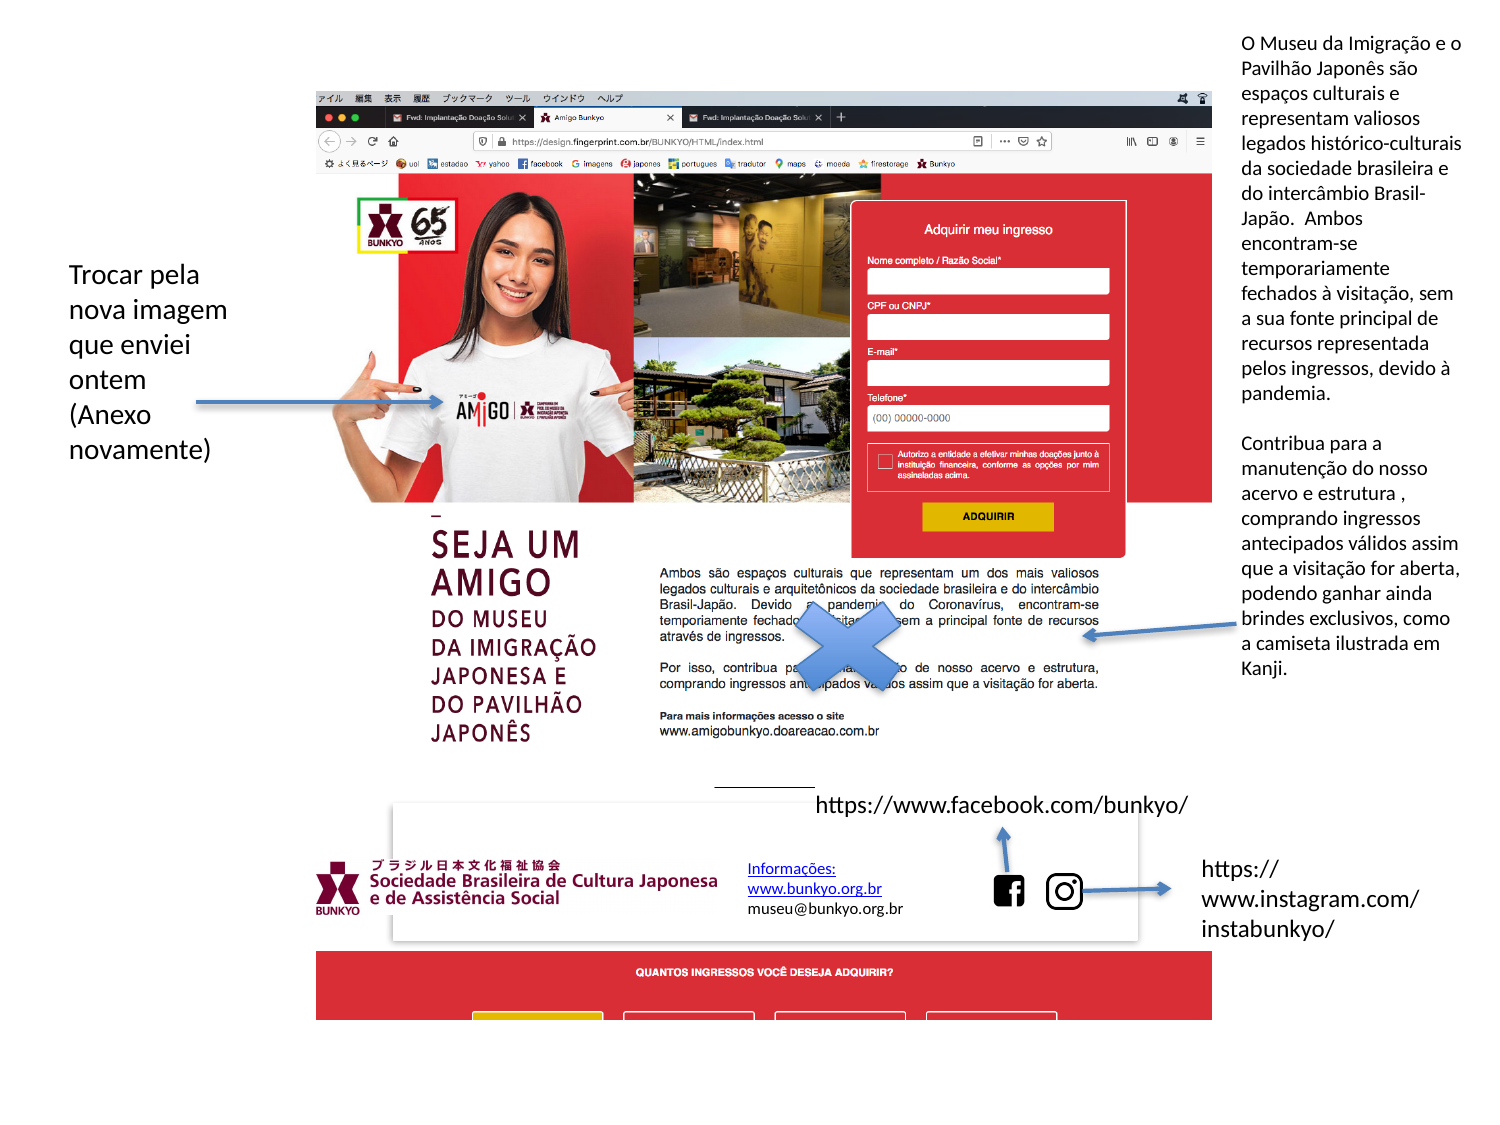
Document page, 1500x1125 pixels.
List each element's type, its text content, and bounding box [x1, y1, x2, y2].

text_box O Museu da Imigração e o Pavilhão Japonês são espaços culturais e representam valiosos legados histórico-culturais da sociedade brasileira e do intercâmbio Brasil-Japão. Ambos encontram-se temporariamente fechados à visitação, sem a sua fonte principal de recursos representada pelos ingressos, devido à pandemia. Contribua para a manutenção do nosso acervo e estrutura , comprando ingressos antecipados válidos assim que a visitação for aberta, podendo ganhar ainda brindes exclusivos, como a camiseta ilustrada em Kanji. [1226, 22, 1477, 712]
text_box Trocar pela nova imagem que enviei ontem (Anexo novamente) [54, 247, 246, 473]
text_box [1082, 888, 1172, 892]
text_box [1002, 826, 1008, 873]
text_box https://www.instagram.com/instabunkyo/ [1216, 845, 1491, 951]
picture [316, 91, 1212, 1020]
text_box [1081, 623, 1237, 637]
